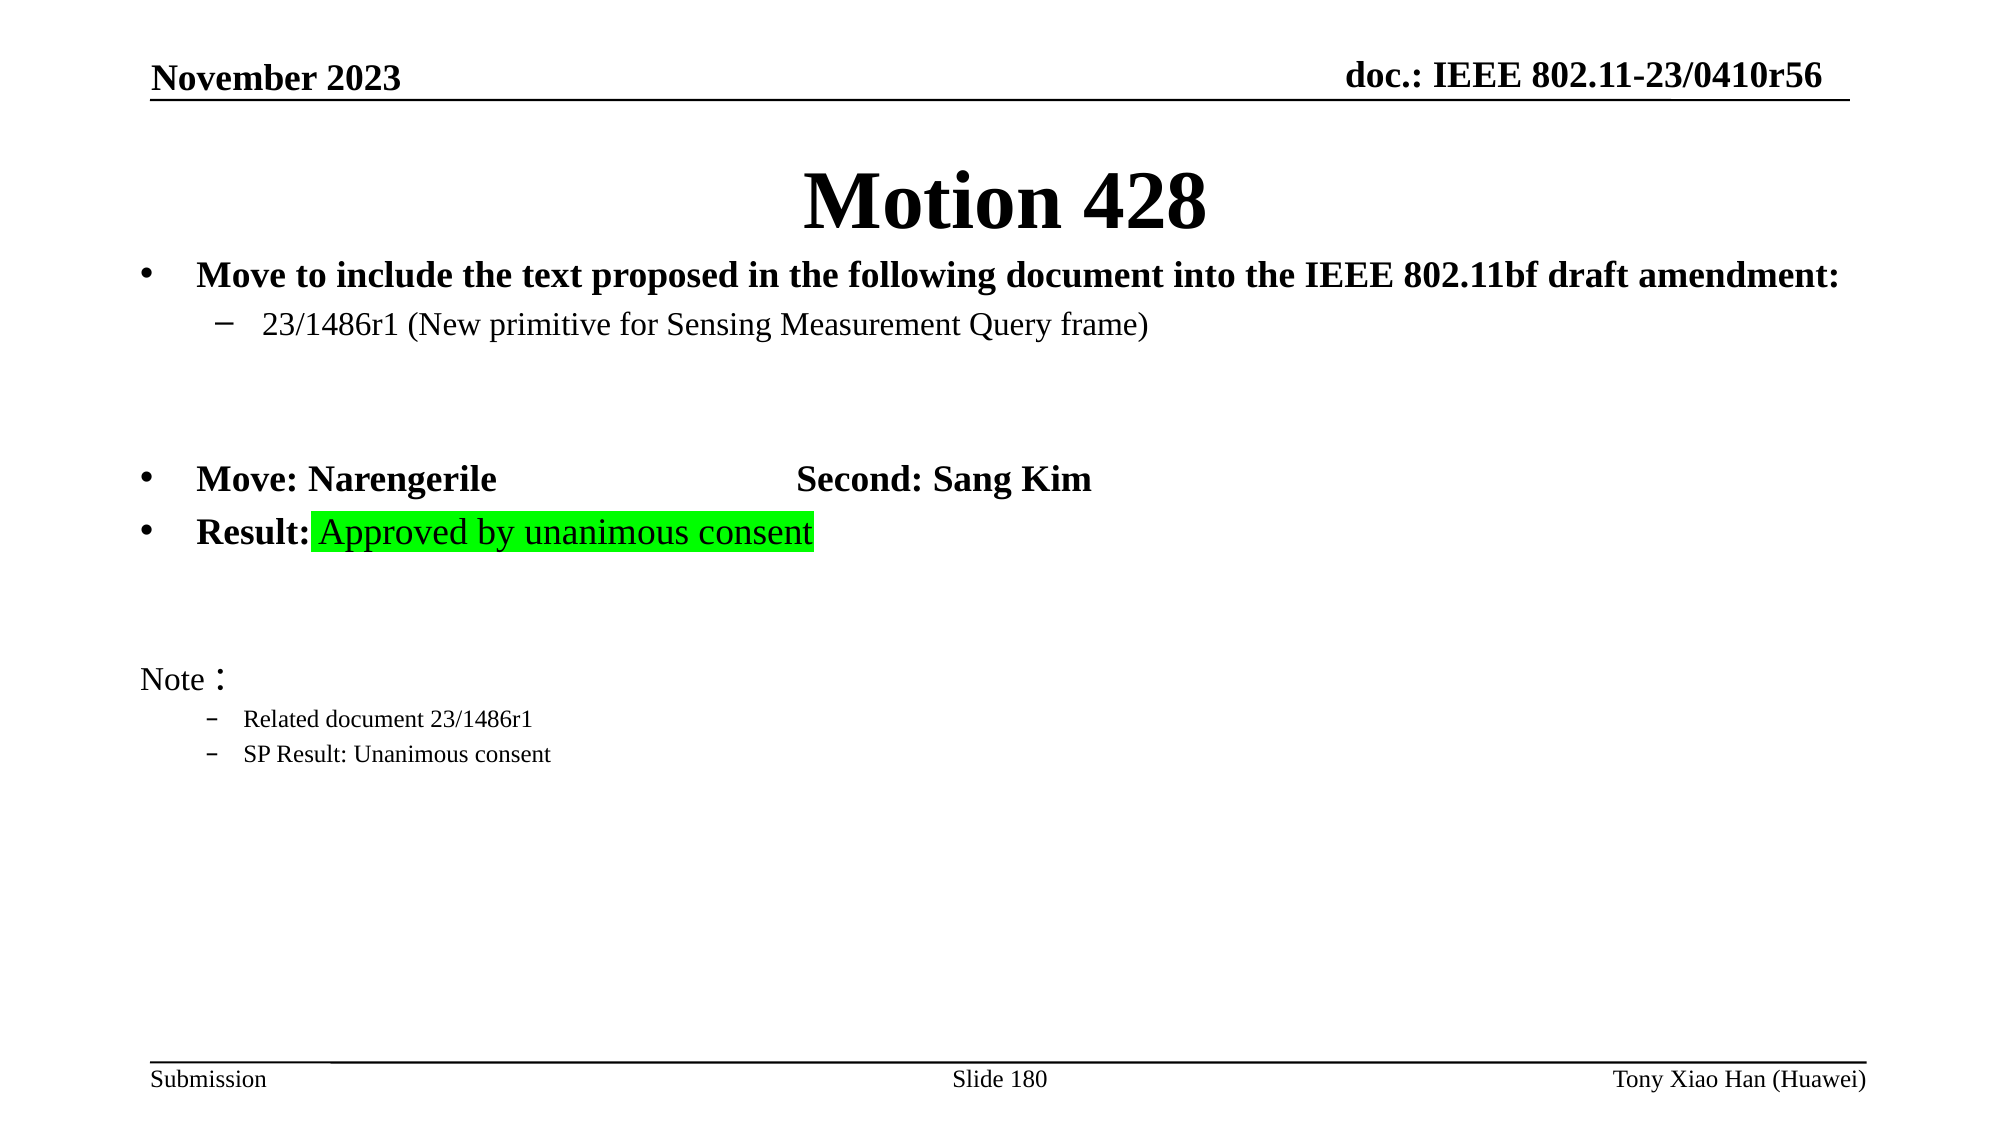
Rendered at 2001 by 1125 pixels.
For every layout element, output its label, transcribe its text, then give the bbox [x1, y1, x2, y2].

text_box Move to include the text proposed in the following document into the IEEE 802.11bf draft amendment: 23/1486r1 (New primitive for Sensing Measurement Query frame) Move: Narengerile Second: Sang Kim Result: Approved by unanimous consent Note： Related document 23/1486r1 SP Result: Unanimous consent [125, 212, 1888, 900]
text_box Motion 428 [368, 137, 1644, 212]
